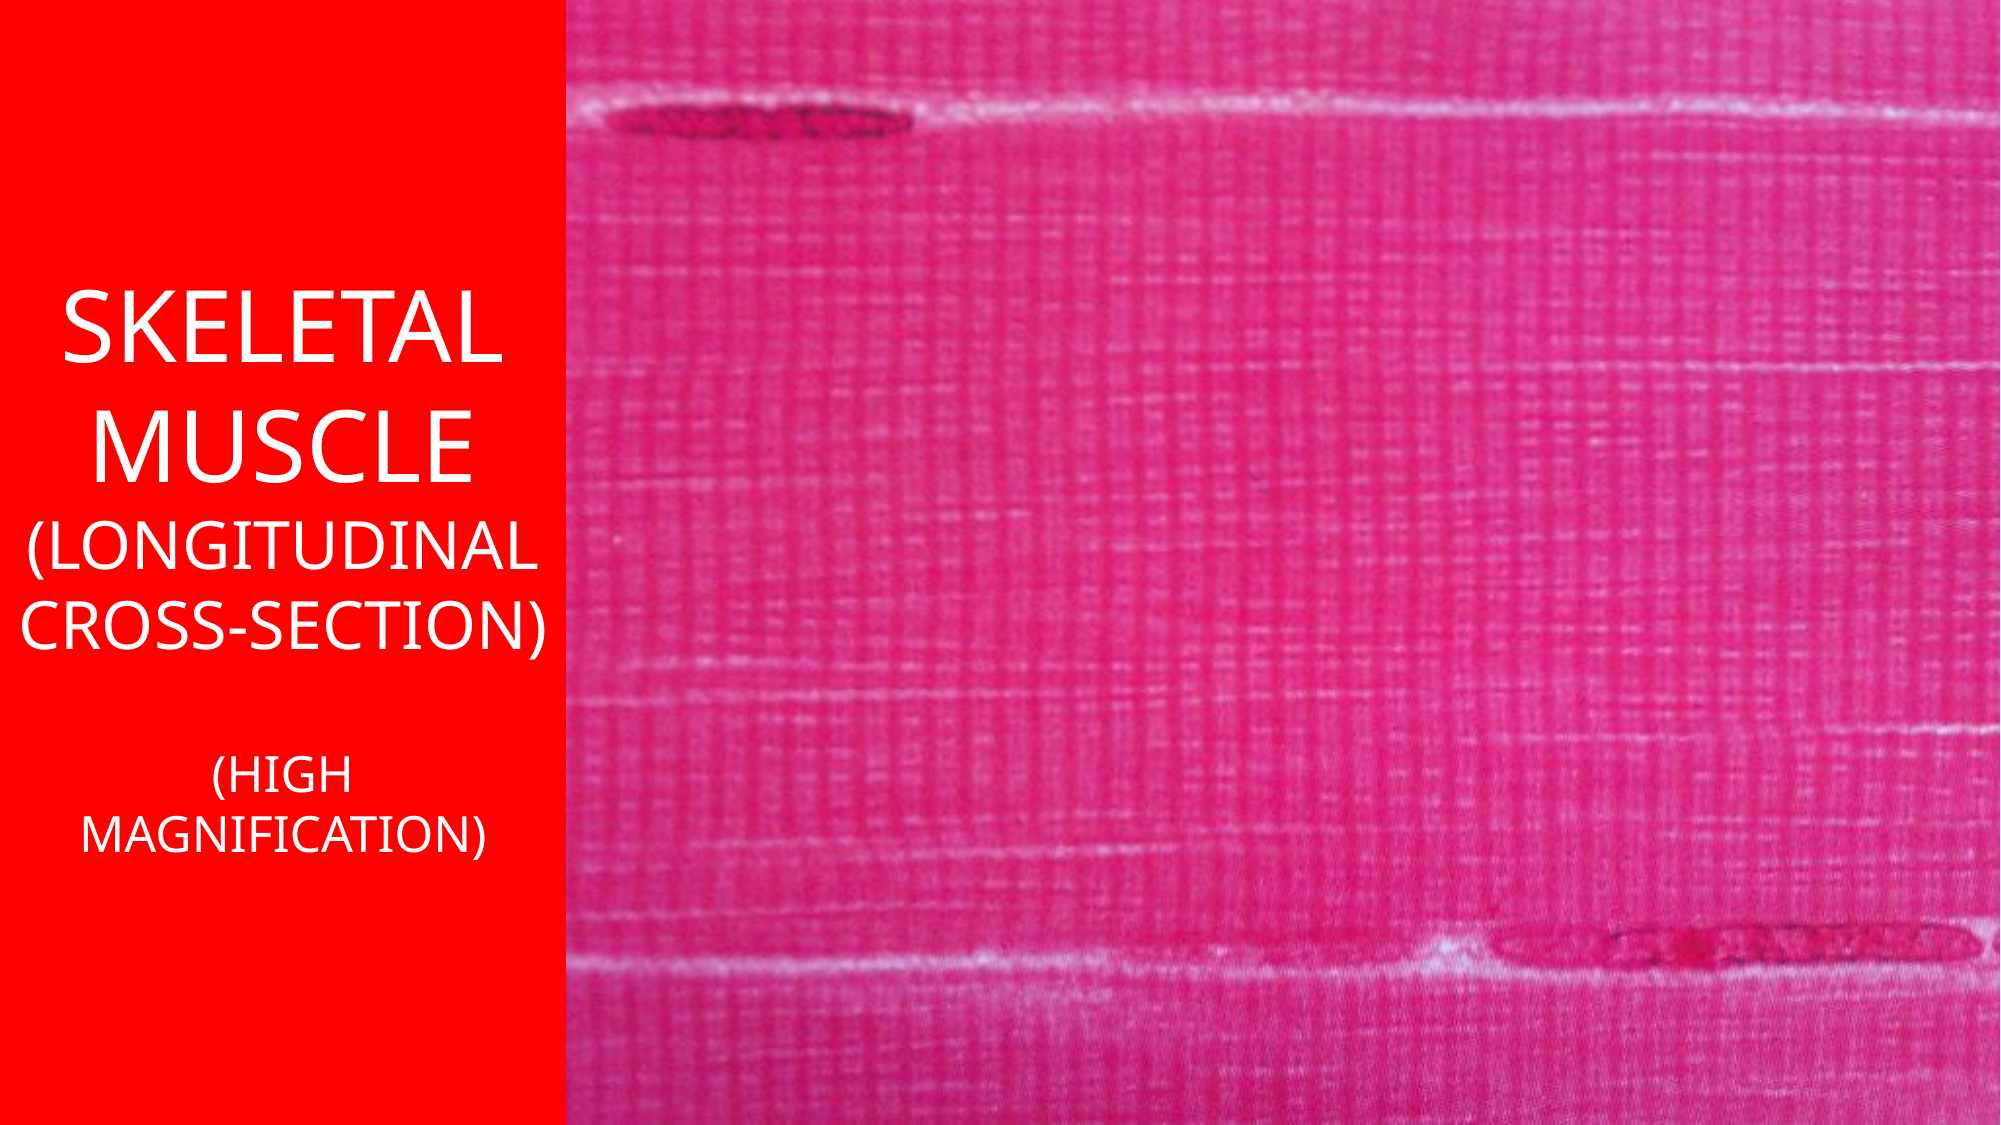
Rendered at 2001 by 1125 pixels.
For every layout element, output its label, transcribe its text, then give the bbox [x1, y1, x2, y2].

text_box SKELETAL MUSCLE (LONGITUDINAL CROSS-SECTION) (HIGH MAGNIFICATION) [0, 0, 565, 1125]
picture [565, 0, 2000, 1125]
